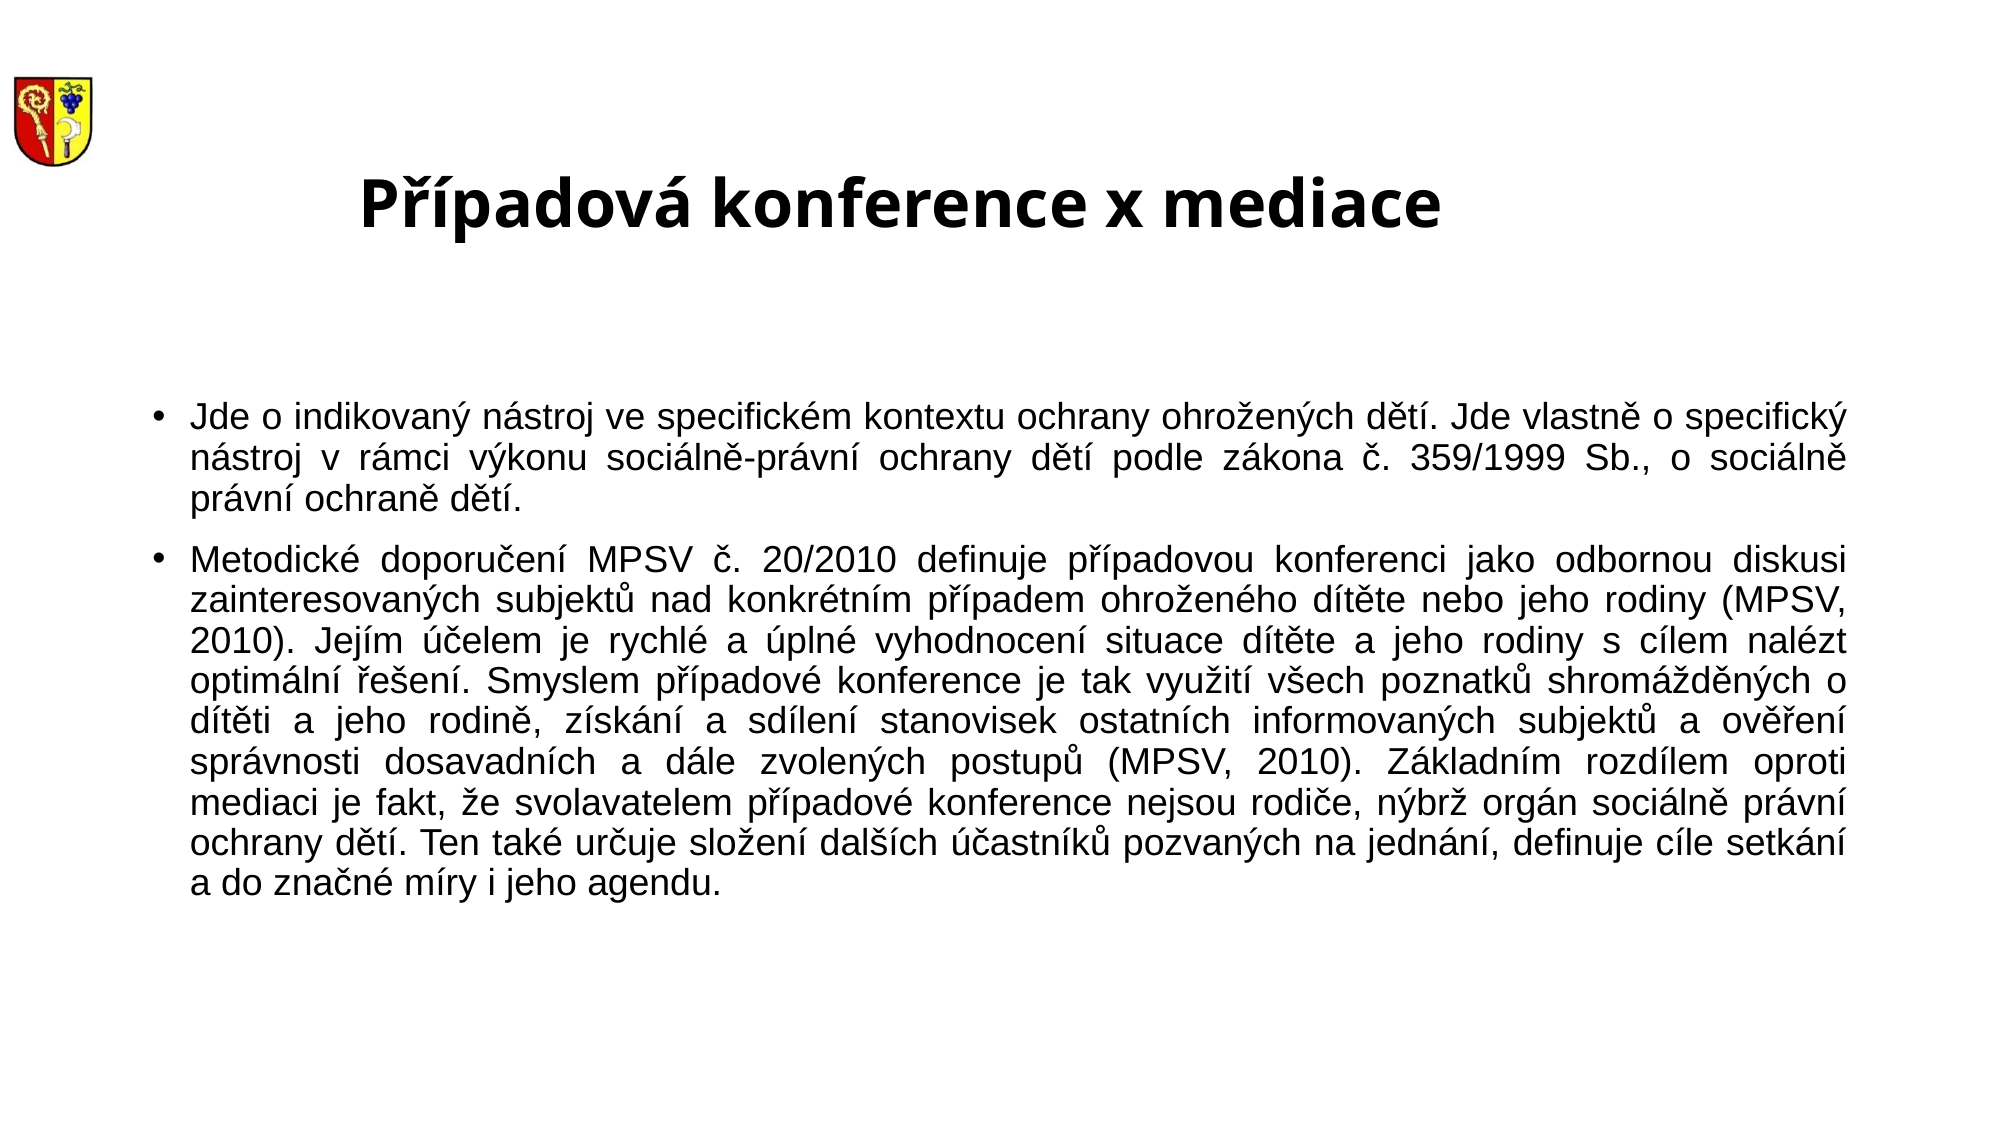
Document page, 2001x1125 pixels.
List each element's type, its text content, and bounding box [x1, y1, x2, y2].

title Případová konference x mediace [153, 74, 1649, 267]
list Jde o indikovaný nástroj ve specifickém kontextu ochrany ohrožených dětí. Jde vlastně o specifický nástroj v rámci výkonu sociálně-právní ochrany dětí podle zákona č. 359/1999 Sb., o sociálně právní ochraně dětí. Metodické doporučení MPSV č. 20/2010 definuje případovou konferenci jako odbornou diskusi zainteresovaných subjektů nad konkrétním případem ohroženého dítěte nebo jeho rodiny (MPSV, 2010). Jejím účelem je rychlé a úplné vyhodnocení situace dítěte a jeho rodiny s cílem nalézt optimální řešení. Smyslem případové konference je tak využití všech poznatků shromážděných o dítěti a jeho rodině, získání a sdílení stanovisek ostatních informovaných subjektů a ověření správnosti dosavadních a dále zvolených postupů (MPSV, 2010). Základním rozdílem oproti mediaci je fakt, že svolavatelem případové konference nejsou rodiče, nýbrž orgán sociálně právní ochrany dětí. Ten také určuje složení dalších účastníků pozvaných na jednání, definuje cíle setkání a do značné míry i jeho agendu. [137, 299, 1863, 1014]
picture [12, 74, 94, 169]
